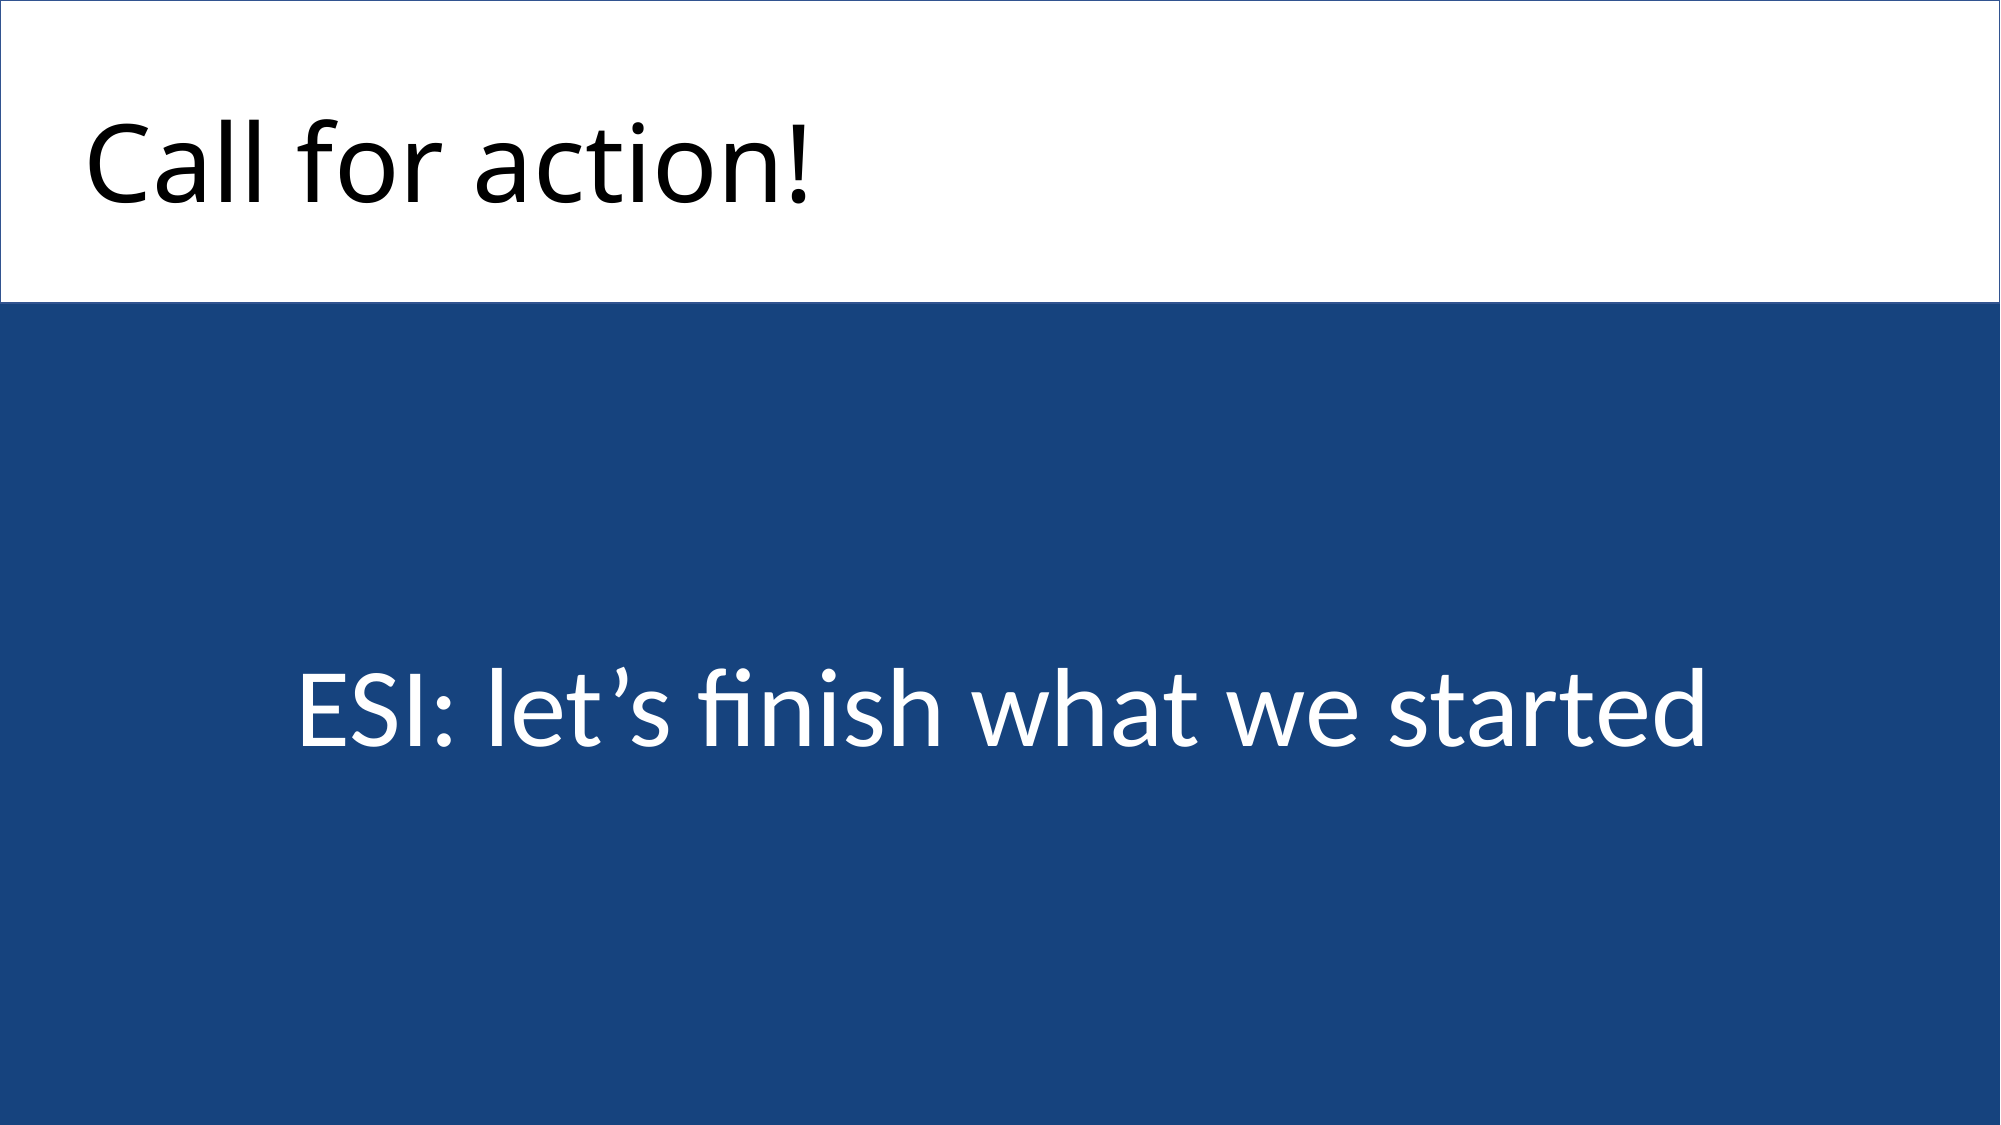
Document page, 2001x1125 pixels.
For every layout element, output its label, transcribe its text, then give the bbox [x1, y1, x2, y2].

title Call for action! [68, 43, 1932, 291]
text_box [0, 0, 2000, 304]
list ESI: let’s finish what we started [140, 337, 1866, 1039]
